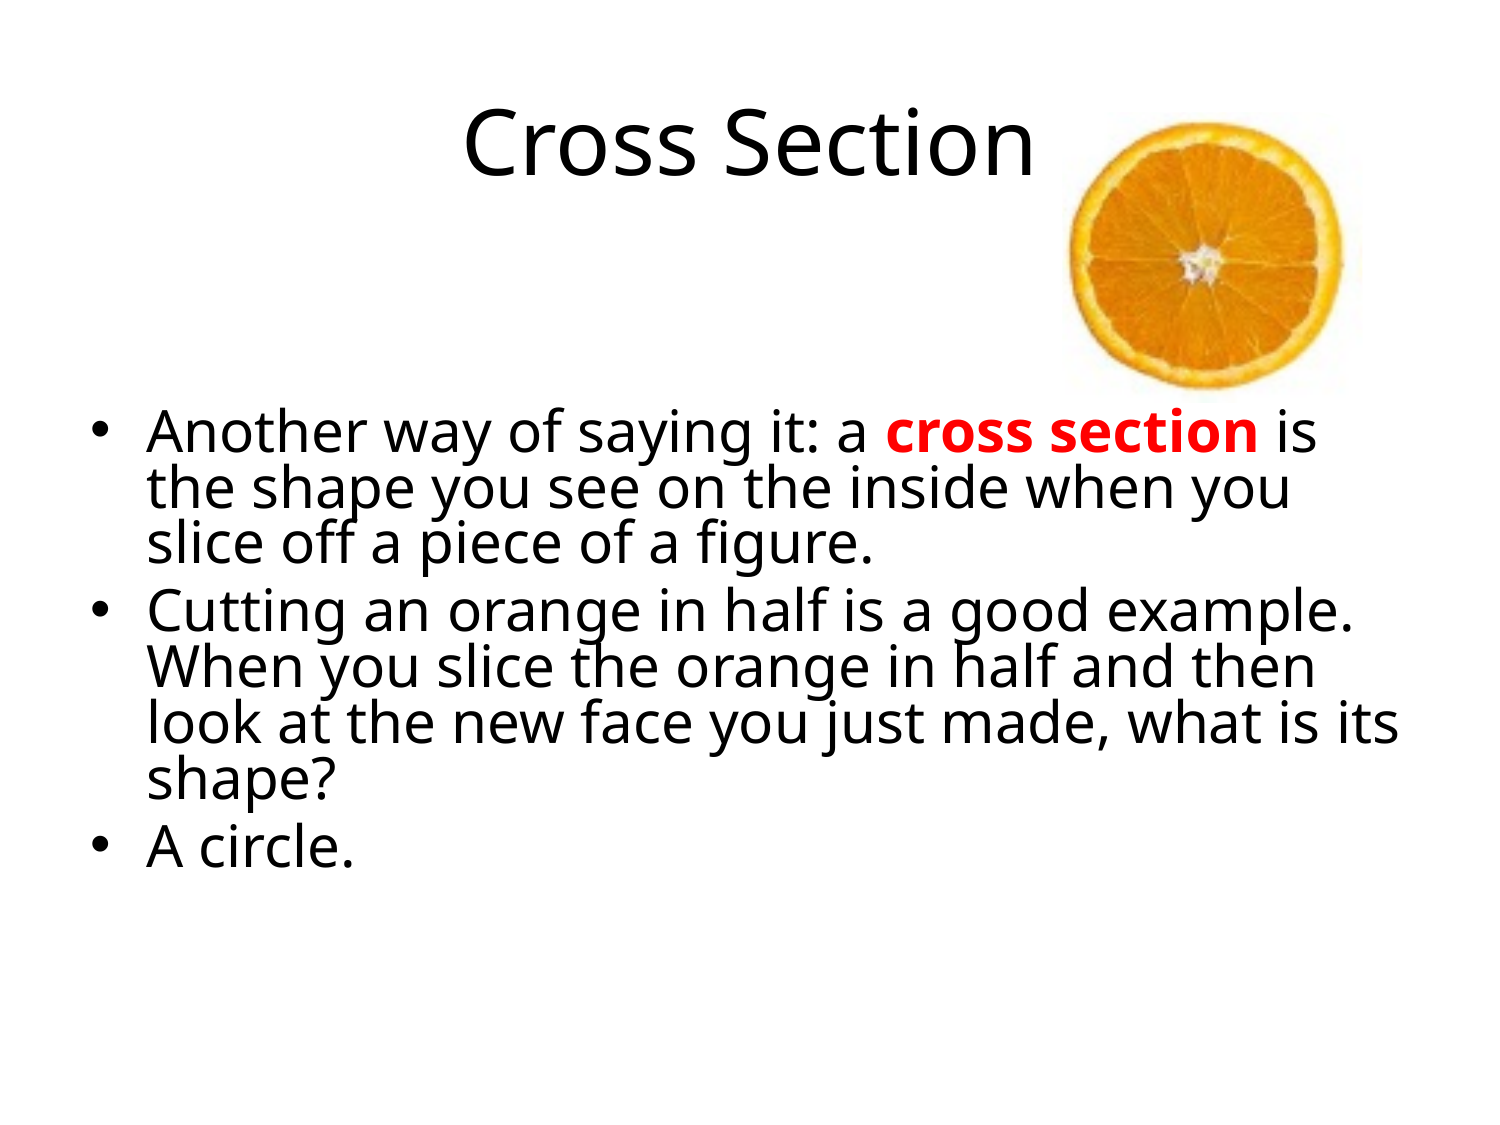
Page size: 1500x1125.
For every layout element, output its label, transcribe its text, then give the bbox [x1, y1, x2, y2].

title Cross Section [75, 45, 1425, 233]
list Another way of saying it: a cross section is the shape you see on the inside when you slice off a piece of a figure. Cutting an orange in half is a good example. When you slice the orange in half and then look at the new face you just made, what is its shape? A circle. [75, 399, 1425, 1075]
picture [1062, 112, 1363, 404]
